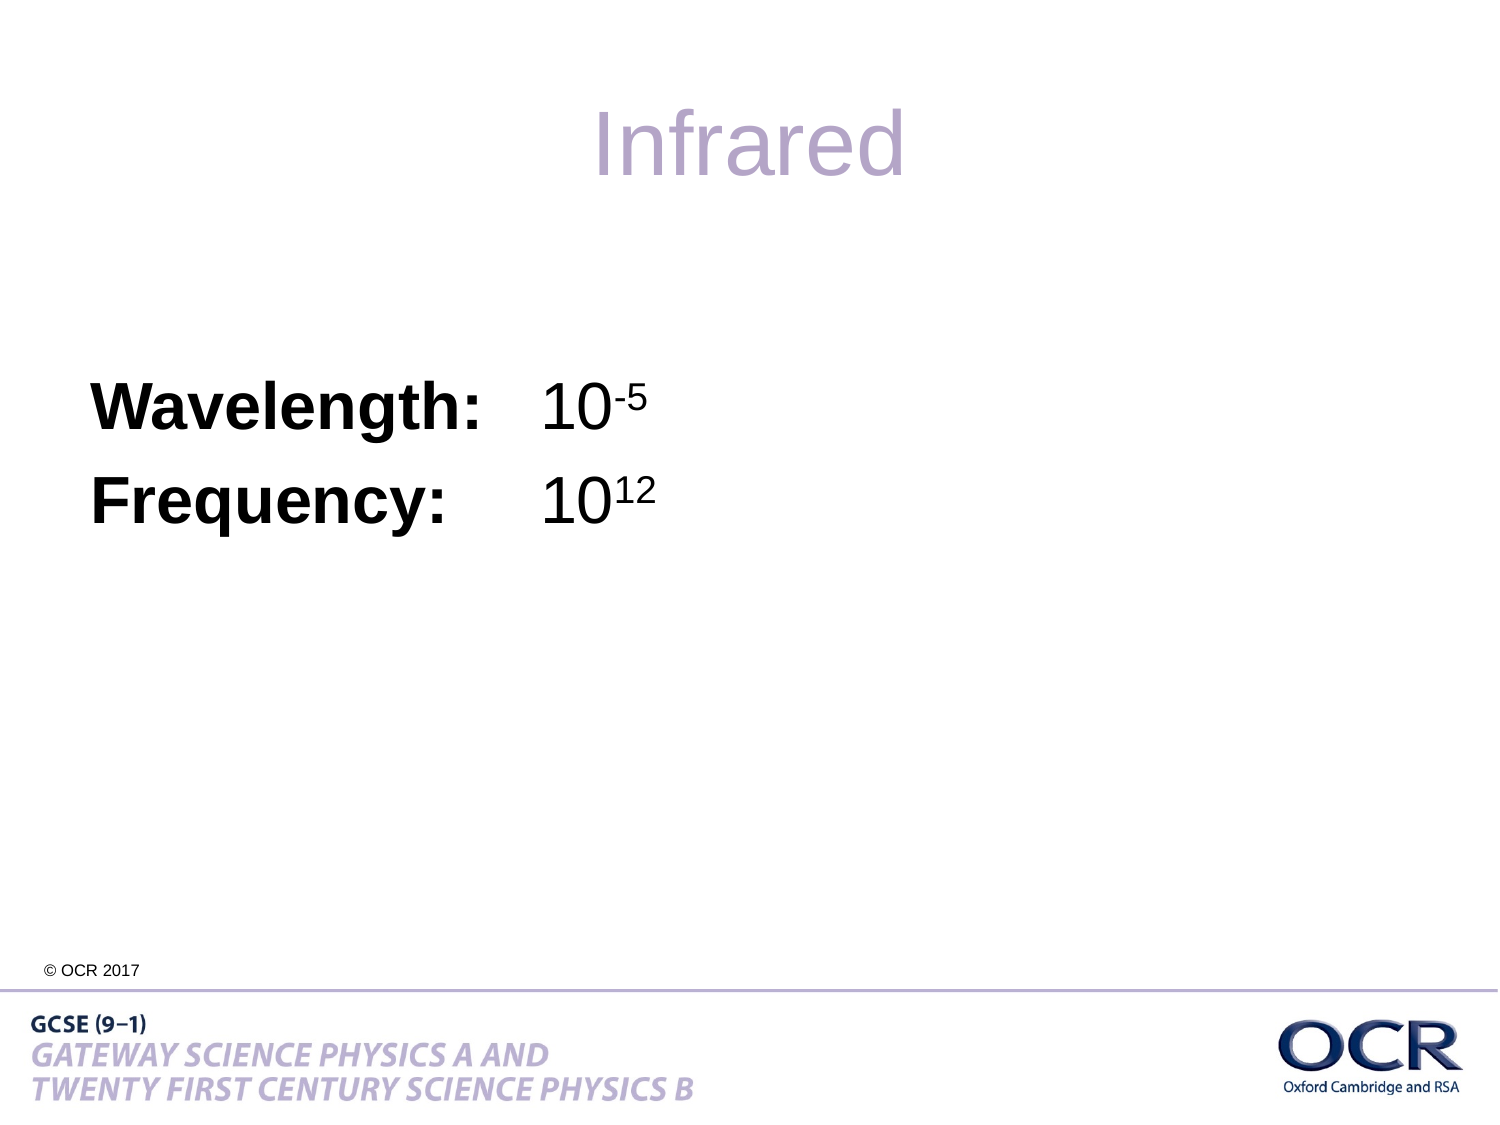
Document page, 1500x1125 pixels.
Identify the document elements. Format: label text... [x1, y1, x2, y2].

list Wavelength: 10-5 Frequency: 1012 [75, 262, 1425, 965]
picture [0, 989, 1498, 1125]
title Infrared [75, 45, 1425, 233]
